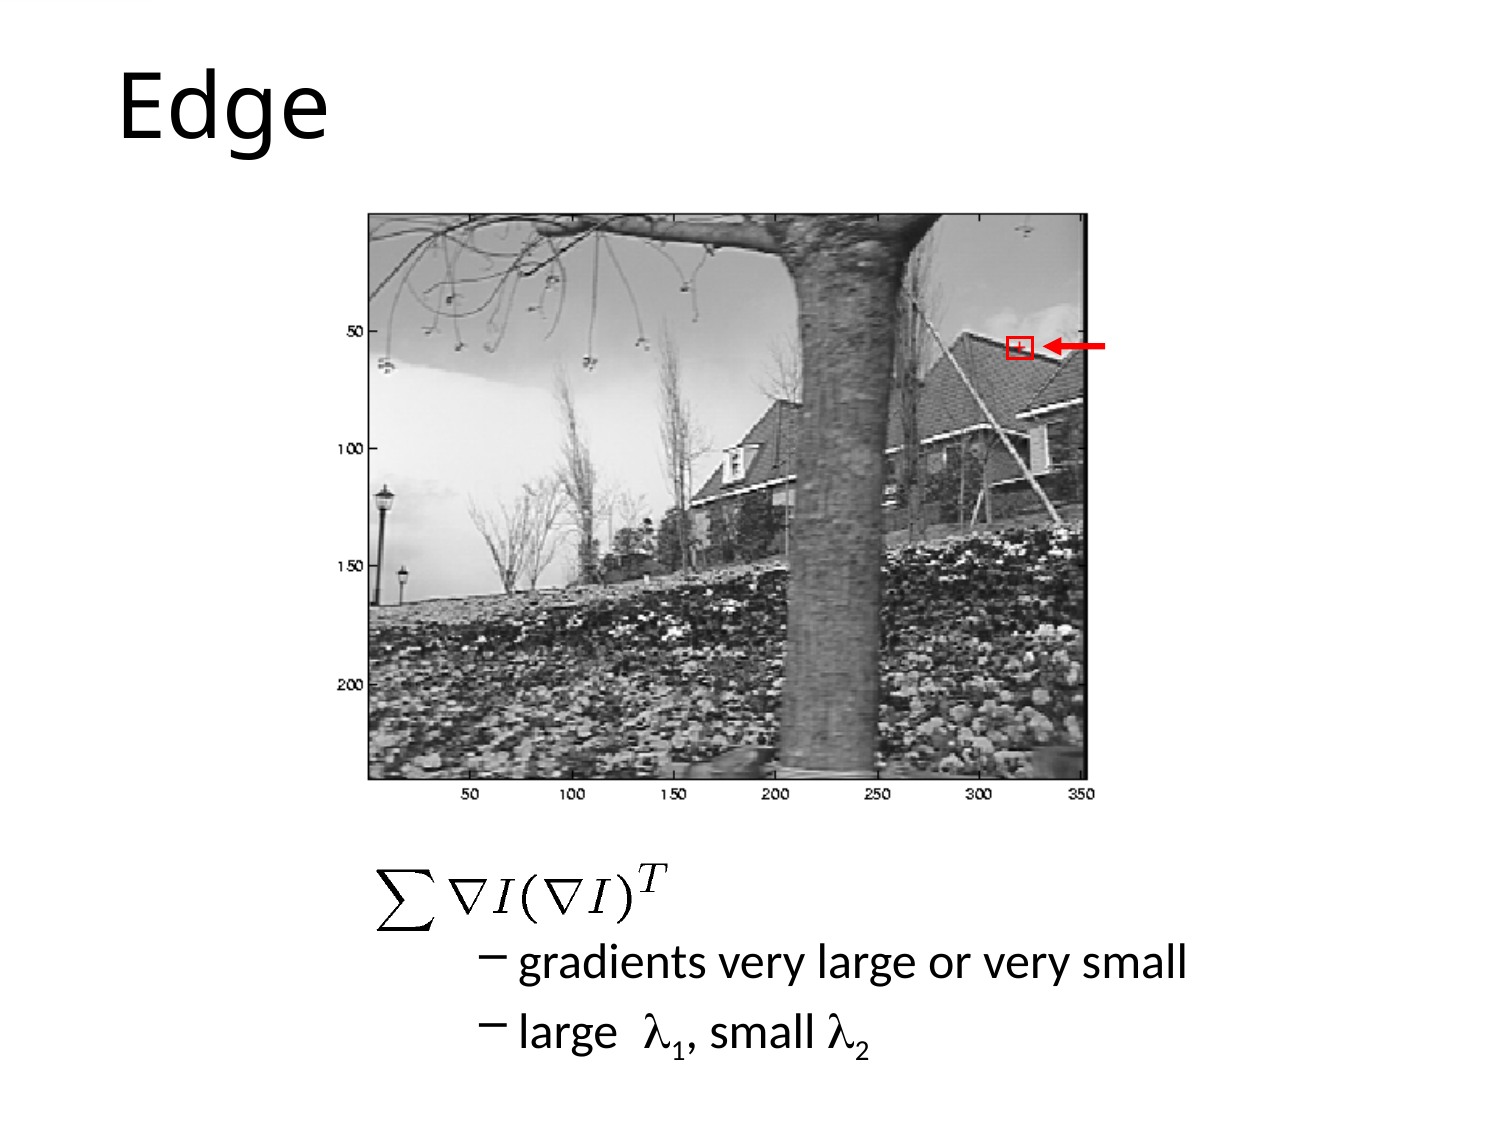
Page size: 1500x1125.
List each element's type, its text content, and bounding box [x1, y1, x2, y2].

title Edge [100, 0, 1394, 218]
text_box gradients very large or very small large l1, small l2 [464, 927, 1204, 1068]
picture [249, 162, 1175, 856]
picture [374, 862, 669, 934]
